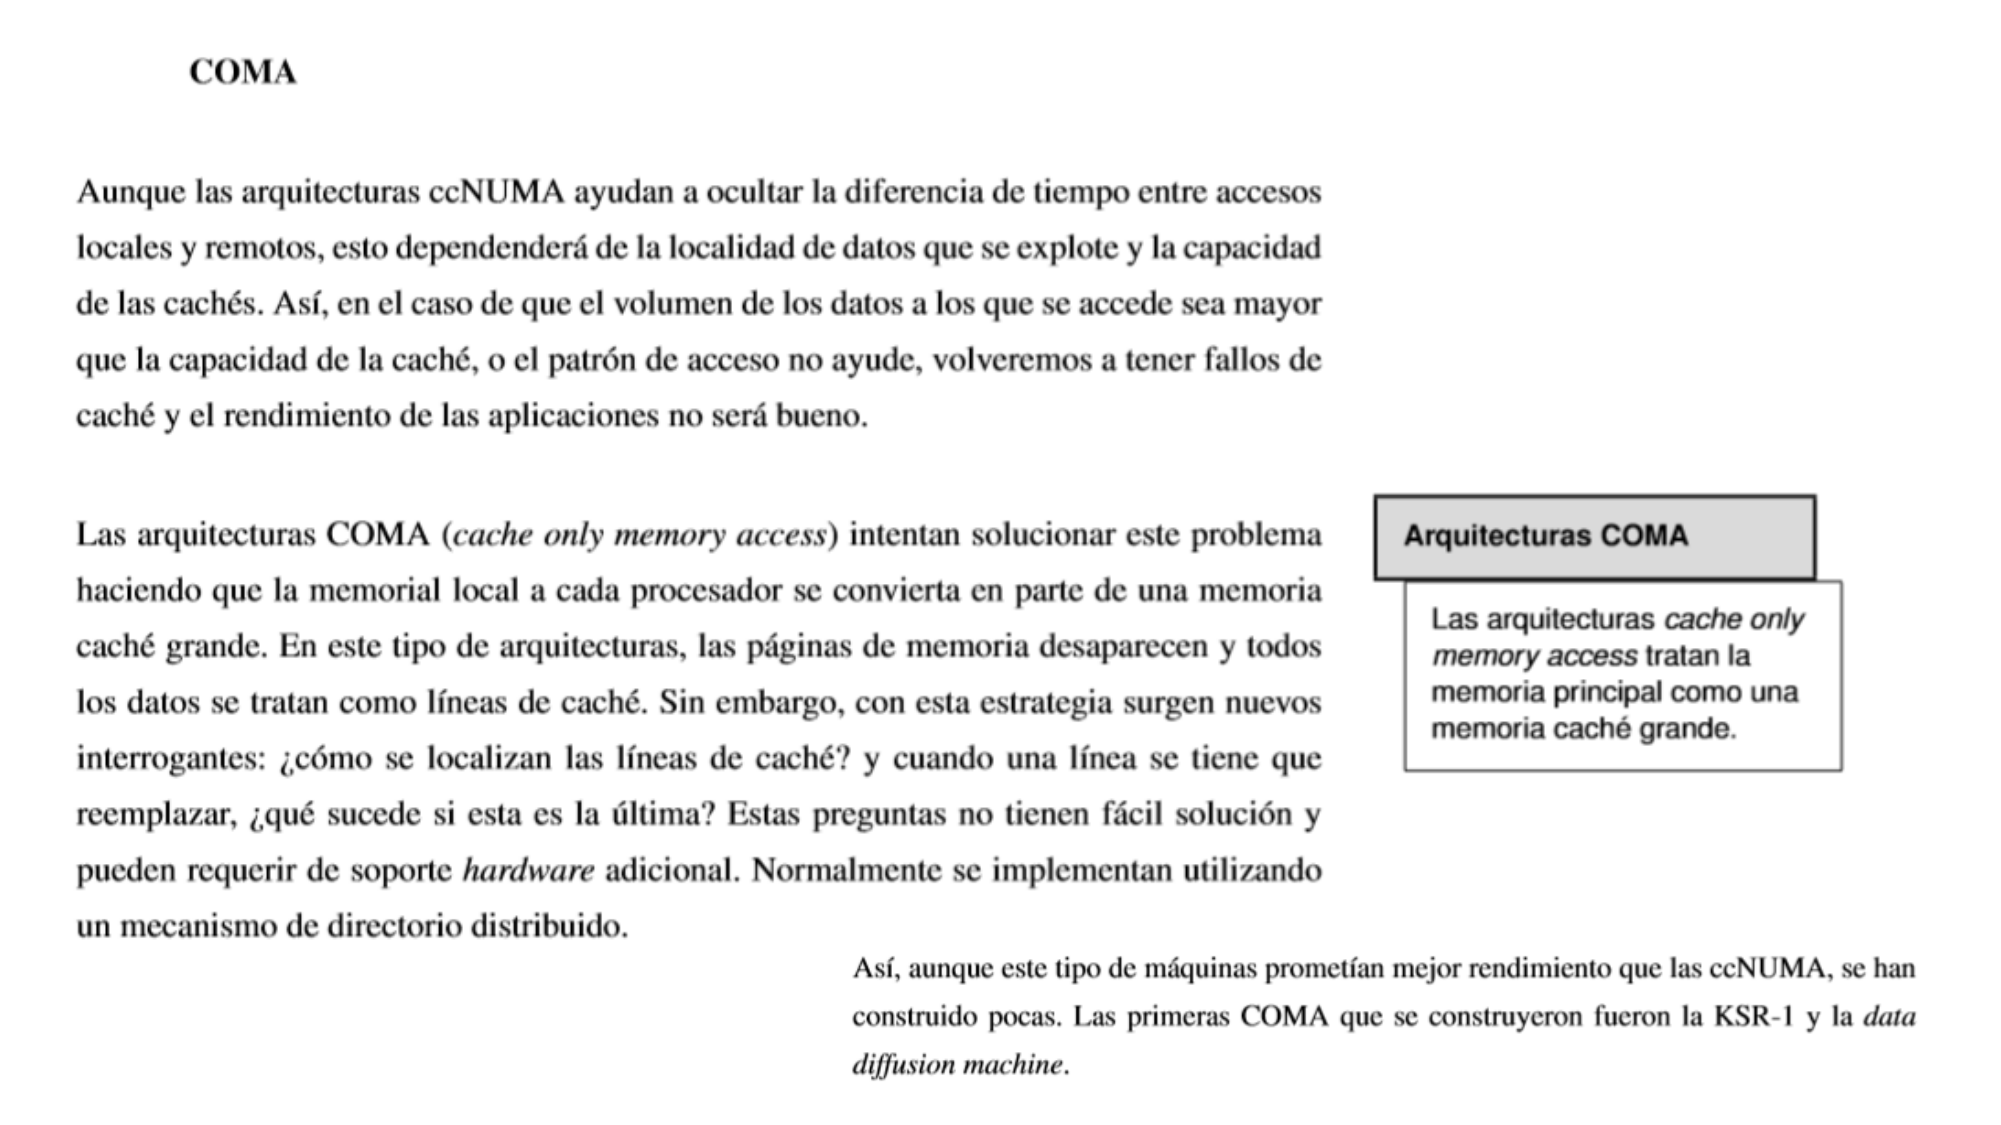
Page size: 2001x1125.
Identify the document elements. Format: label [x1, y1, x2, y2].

picture [51, 23, 1922, 1089]
